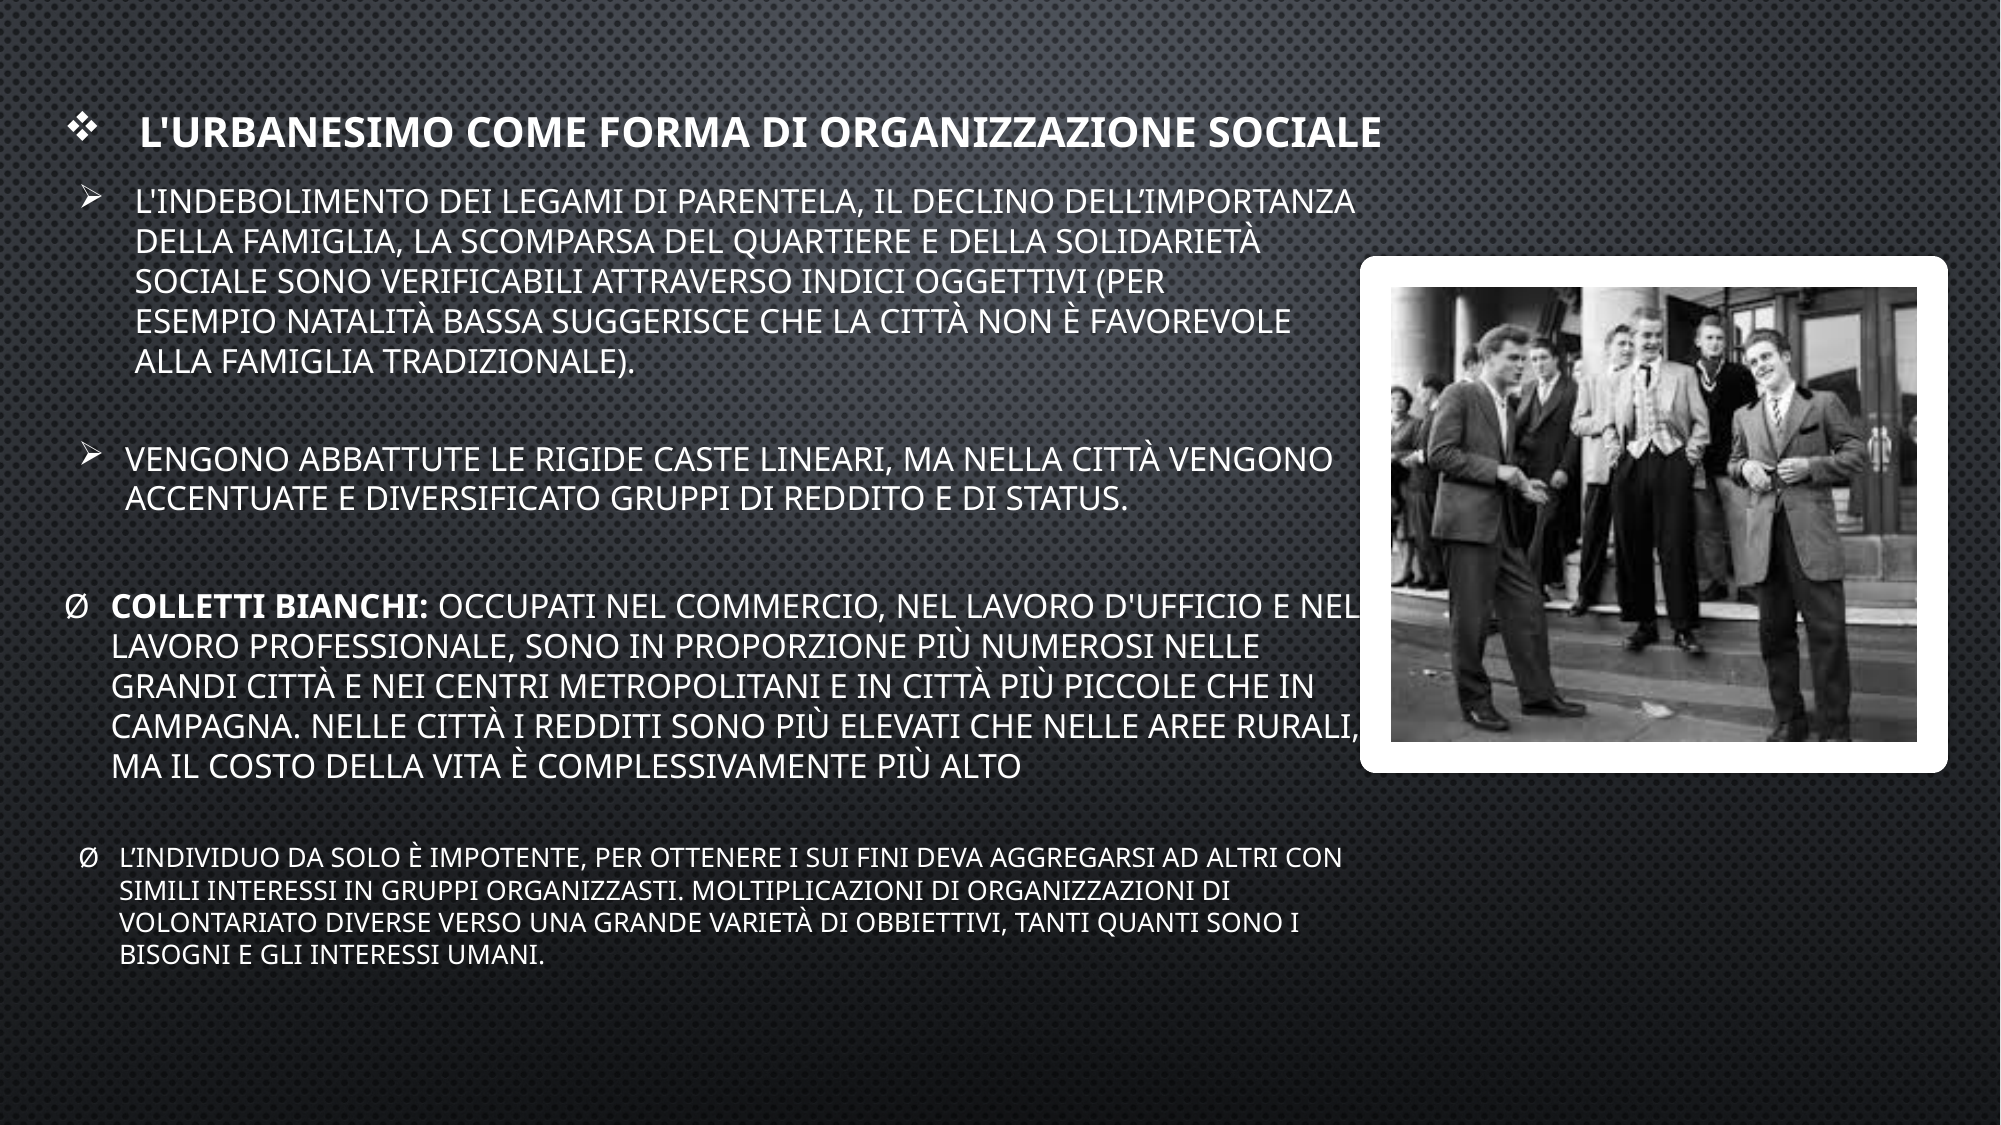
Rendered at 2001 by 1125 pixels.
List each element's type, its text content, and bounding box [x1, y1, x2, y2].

list L'indebolimento dei legami di parentela, il declino dell’importanza della famiglia, la scomparsa del quartiere e della solidarietà sociale sono verificabili attraverso indici oggettivi (per esempio Natalità bassa suggerisce che la città non è favorevole alla famiglia tradizionale). [63, 201, 1389, 360]
list Vengono abbattute le rigide caste lineari, ma nella città vengono accentuate e diversificato gruppi di reddito e di status. [63, 398, 1354, 557]
list Colletti bianchi: occupati nel commercio, nel lavoro d'ufficio e nel lavoro professionale, sono in proporzione più numerosi nelle grandi città e nei centri metropolitani e in città più piccole che in campagna. Nelle città i redditi sono più elevati che nelle aree rurali, ma il costo della vita è complessivamente più alto [48, 578, 1391, 793]
title L'URBANESIMO COME FORMA DI ORGANIZZAZIONE SOCIALE [48, 71, 1674, 192]
picture [1390, 286, 1918, 742]
list L’individuo da solo è impotente, per ottenere i sui fini deva aggregarsi ad altri con simili interessi in gruppi organizzasti. Moltiplicazioni di organizzazioni di volontariato diverse verso una grande varietà di obbiettivi, tanti quanti sono i bisogni e gli interessi umani. [63, 833, 1390, 1011]
